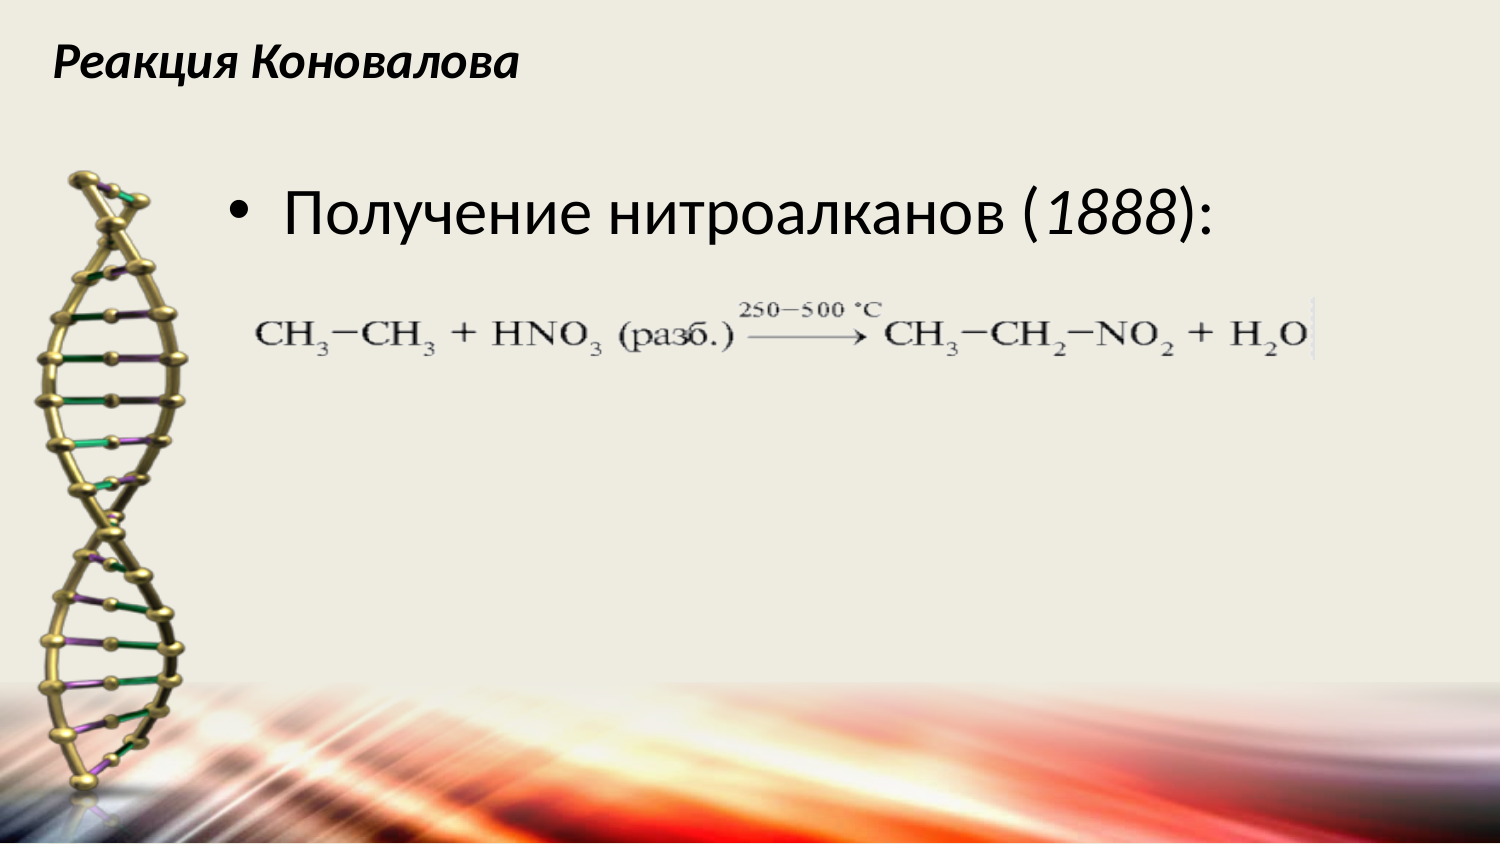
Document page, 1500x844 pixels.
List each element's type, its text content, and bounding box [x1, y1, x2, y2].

title Реакция Коновалова [37, 18, 1425, 160]
picture [253, 297, 1316, 361]
picture [0, 168, 1500, 844]
list Получение нитроалканов (1888): [212, 160, 1425, 760]
